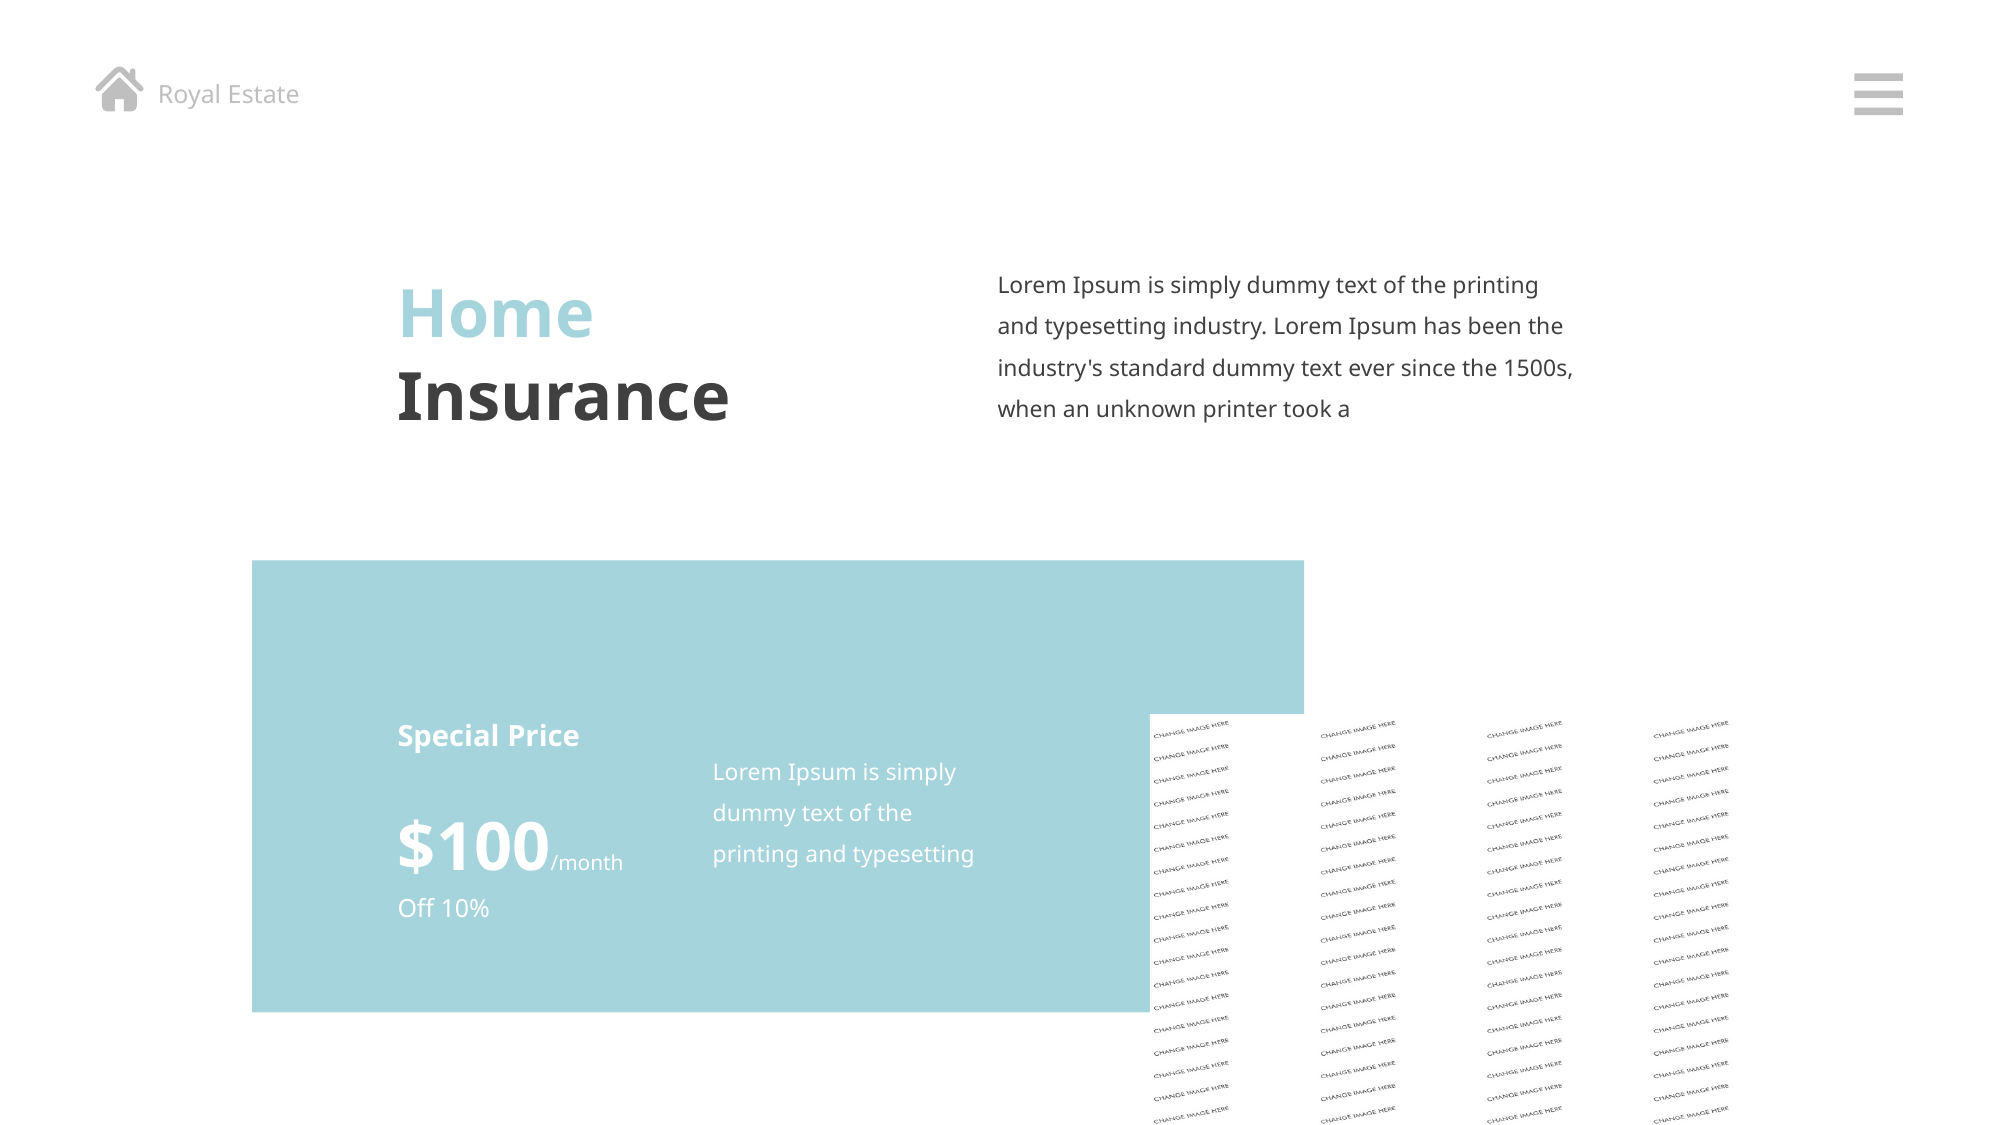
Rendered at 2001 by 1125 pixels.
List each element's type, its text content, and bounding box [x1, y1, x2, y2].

text_box Special Price [382, 692, 615, 755]
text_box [1854, 73, 1904, 116]
text_box $100/month [382, 755, 692, 891]
text_box Off 10% [382, 870, 615, 930]
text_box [94, 65, 349, 117]
text_box Home Insurance [382, 260, 838, 442]
text_box Lorem Ipsum is simply dummy text of the printing and typesetting [697, 735, 1009, 875]
picture [1149, 714, 1753, 1125]
text_box Lorem Ipsum is simply dummy text of the printing and typesetting industry. Lorem Ipsum has been the industry's standard dummy text ever since the 1500s, when an unknown printer took a [982, 249, 1594, 430]
